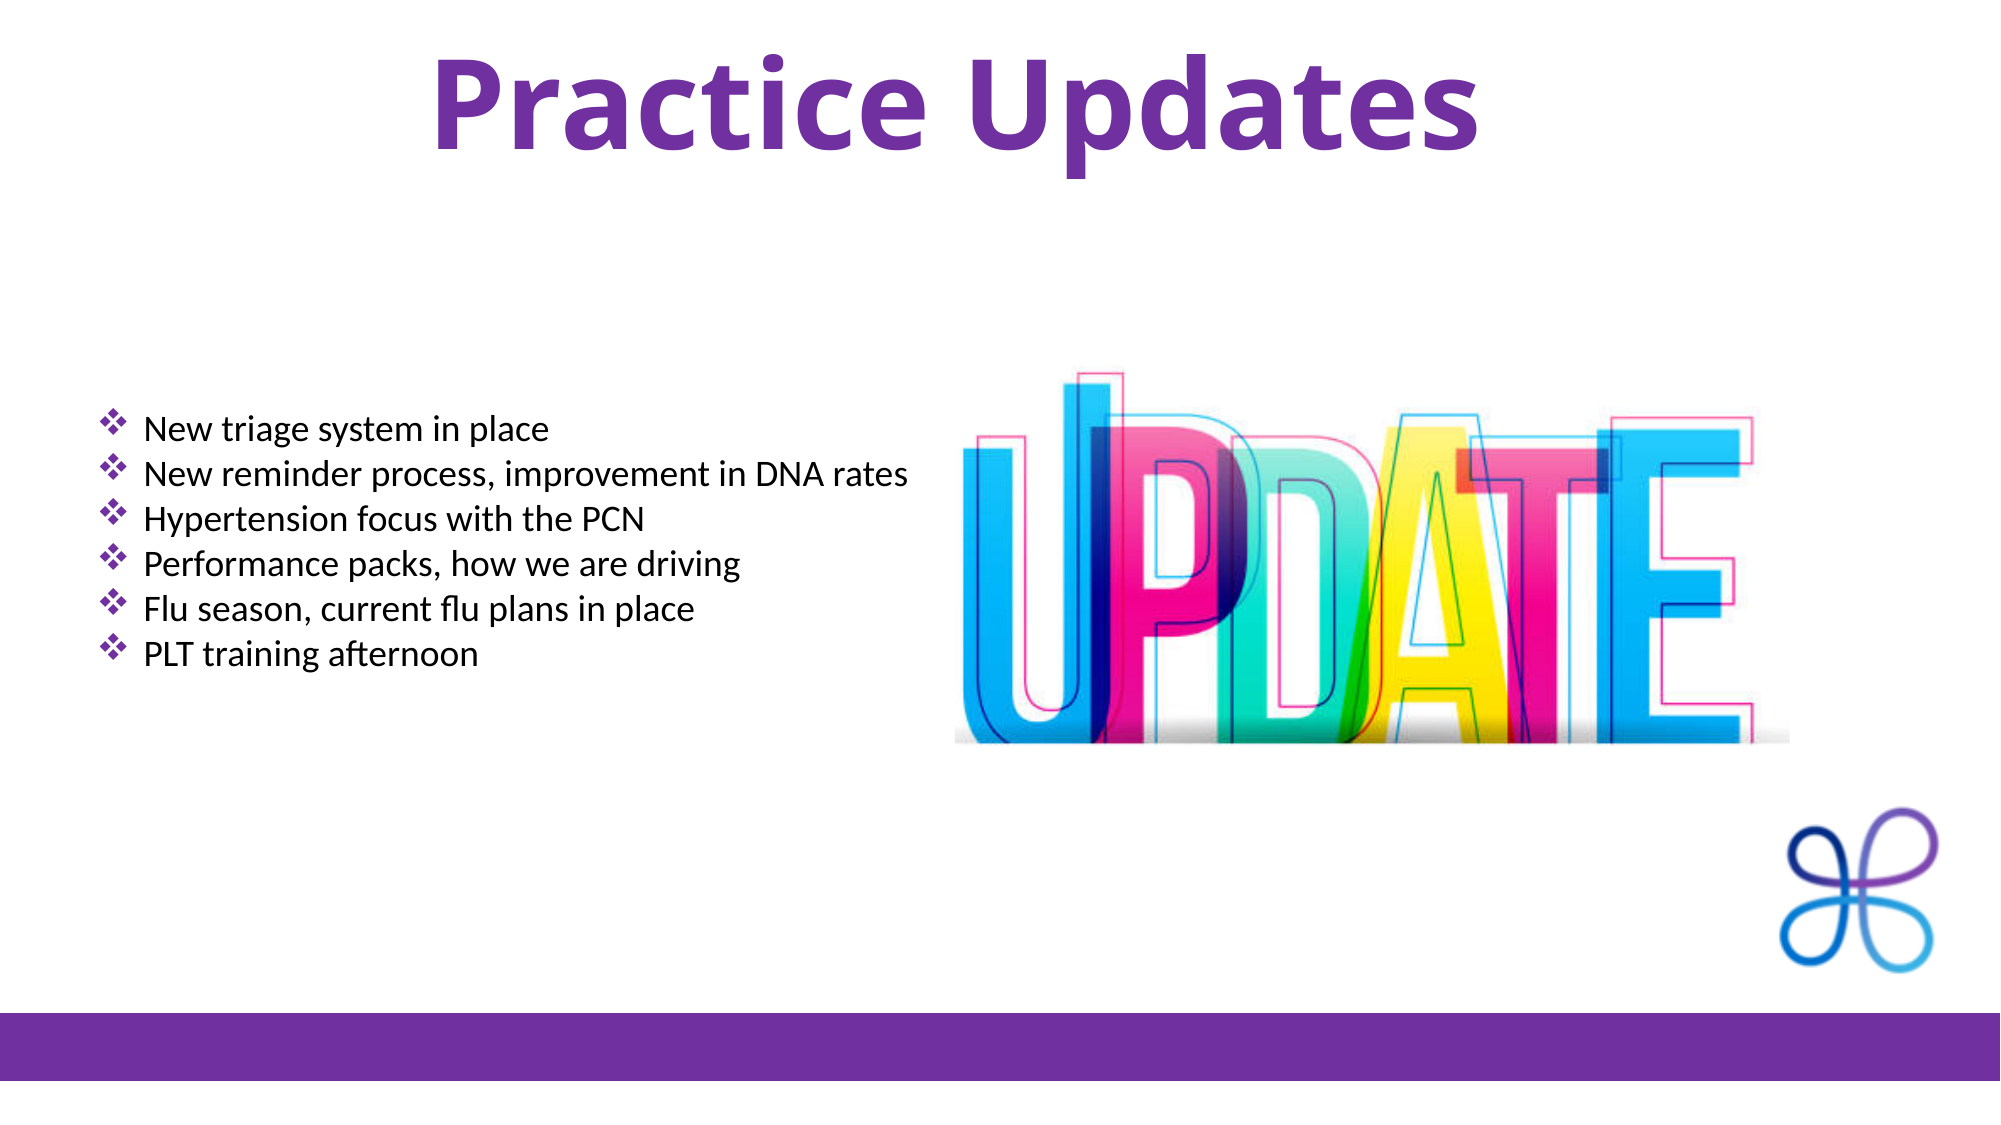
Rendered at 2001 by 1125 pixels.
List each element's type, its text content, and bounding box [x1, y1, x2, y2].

text_box New triage system in place New reminder process, improvement in DNA rates Hypertension focus with the PCN Performance packs, how we are driving Flu season, current flu plans in place PLT training afternoon [81, 396, 954, 682]
title Practice Updates [210, 29, 1700, 185]
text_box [0, 797, 2000, 1081]
picture [954, 364, 1790, 771]
